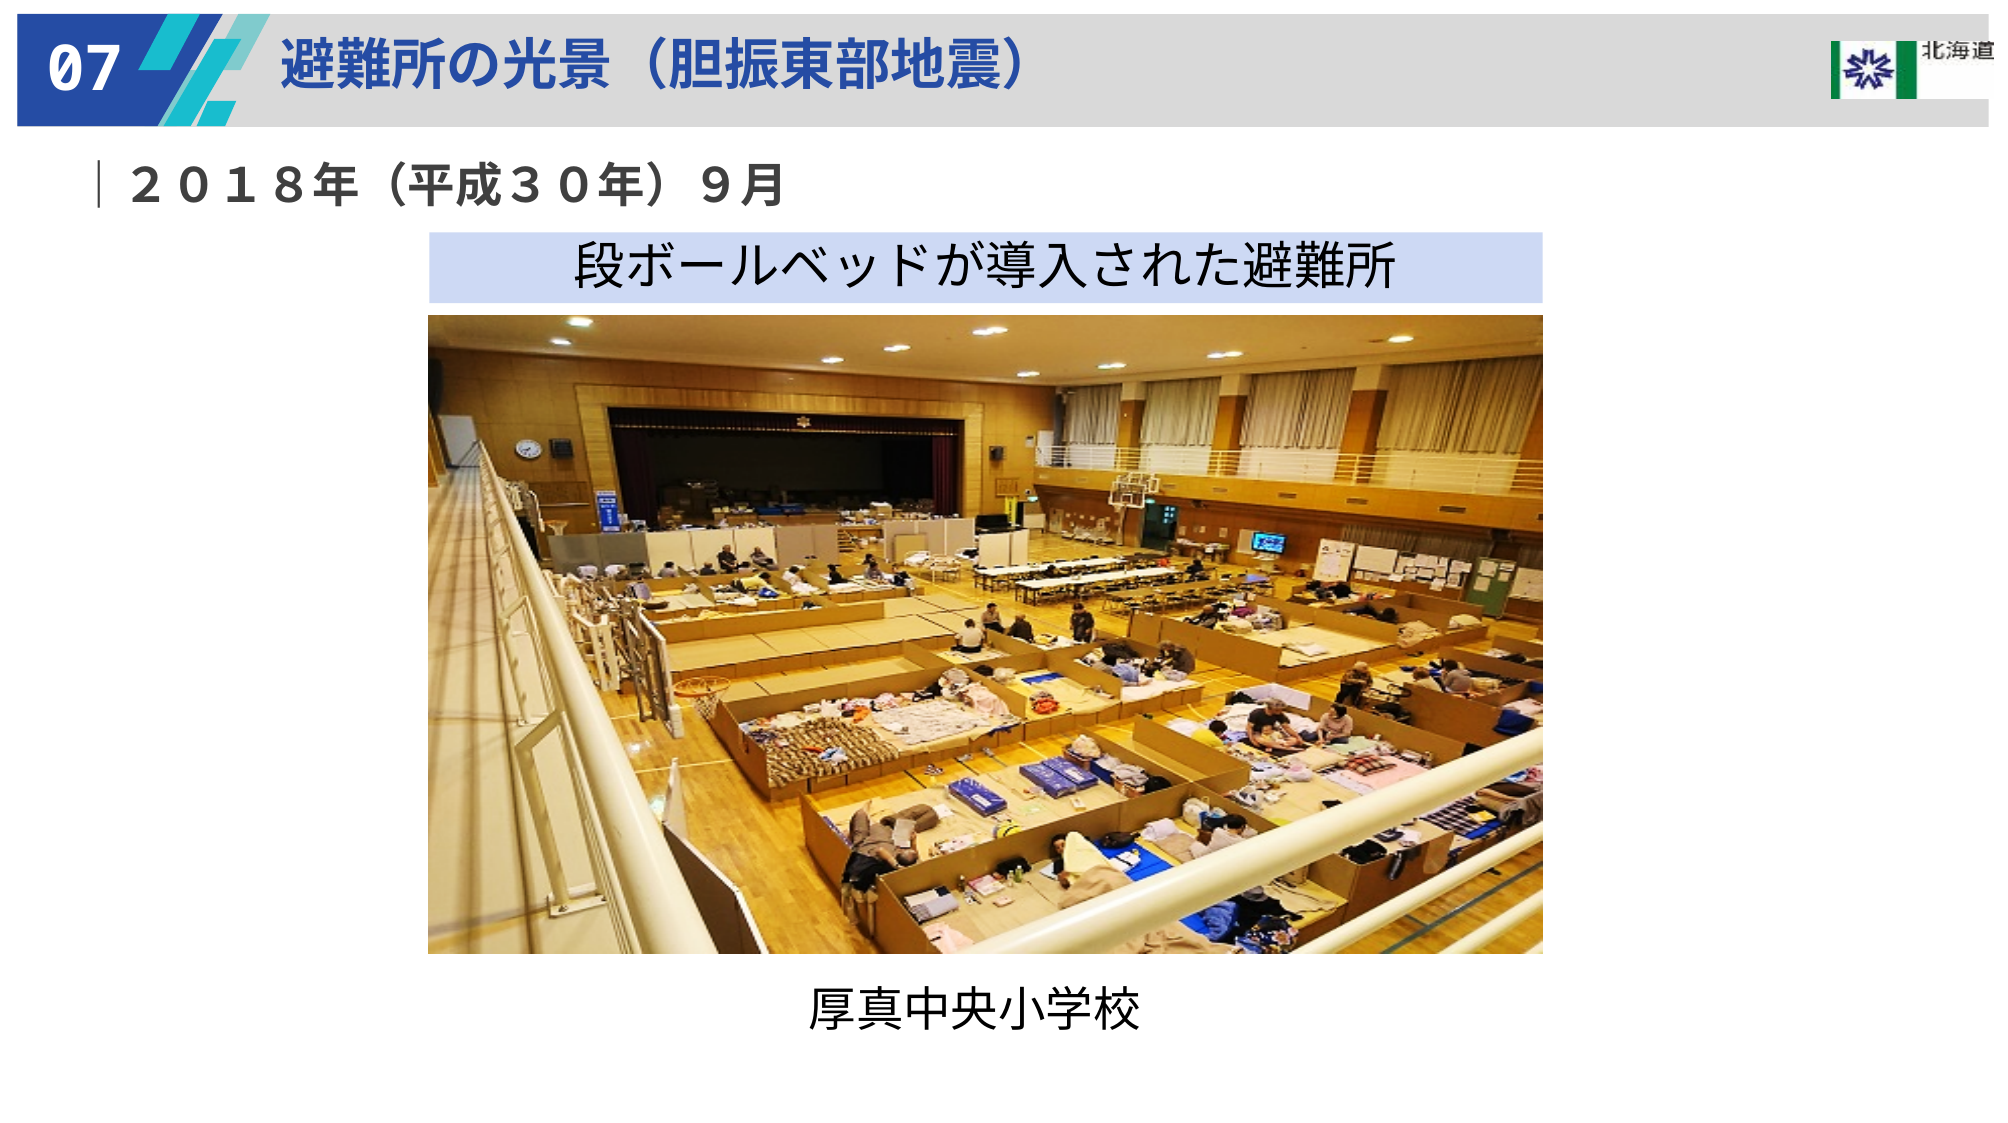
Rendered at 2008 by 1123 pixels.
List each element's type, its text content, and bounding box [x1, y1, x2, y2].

list 07 [35, 30, 134, 110]
picture [427, 315, 1543, 954]
text_box 厚真中央小学校 [723, 994, 1227, 1021]
list 避難所の光景（胆振東部地震） [280, 36, 1331, 99]
picture [1831, 41, 1994, 99]
text_box 段ボールベッドが導入された避難所 [429, 232, 1543, 304]
text_box ｜２０１８年（平成３０年）９月 [69, 149, 794, 218]
